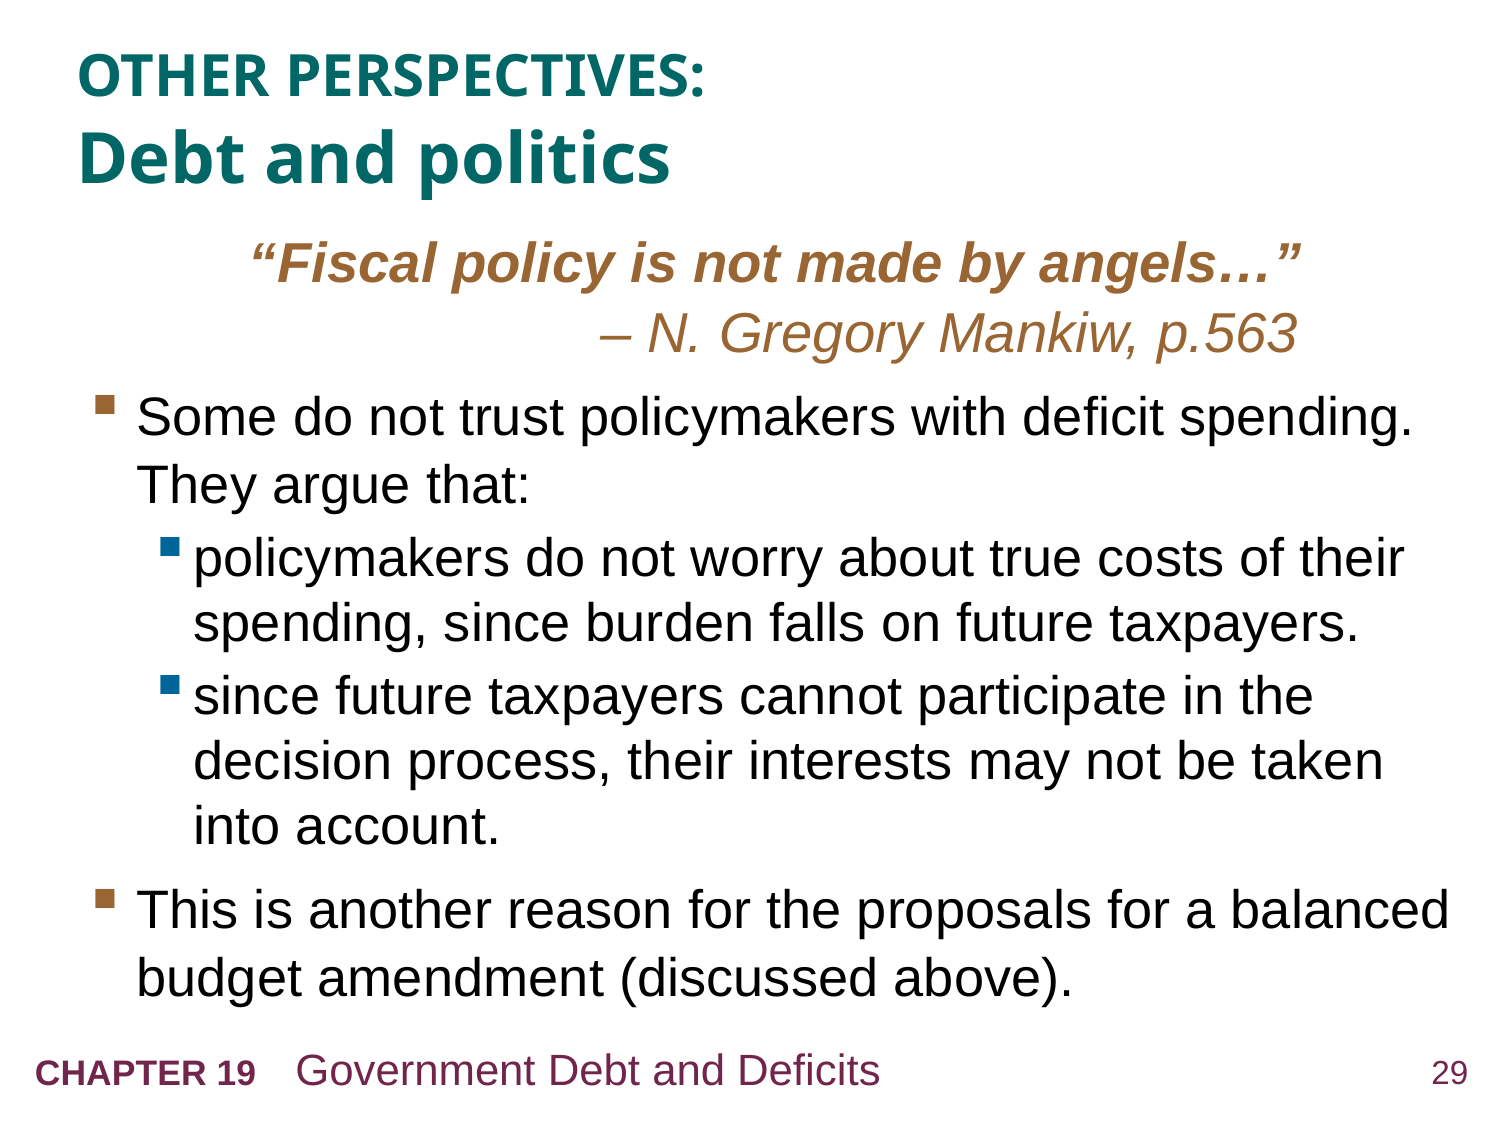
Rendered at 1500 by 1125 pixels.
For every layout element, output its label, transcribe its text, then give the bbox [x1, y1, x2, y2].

list “Fiscal policy is not made by angels…” – N. Gregory Mankiw, p.563 Some do not trust policymakers with deficit spending. They argue that: policymakers do not worry about true costs of their spending, since burden falls on future taxpayers. since future taxpayers cannot participate in the decision process, their interests may not be taken into account. This is another reason for the proposals for a balanced budget amendment (discussed above). [75, 214, 1477, 1030]
title OTHER PERSPECTIVES: Debt and politics [76, 38, 1430, 193]
